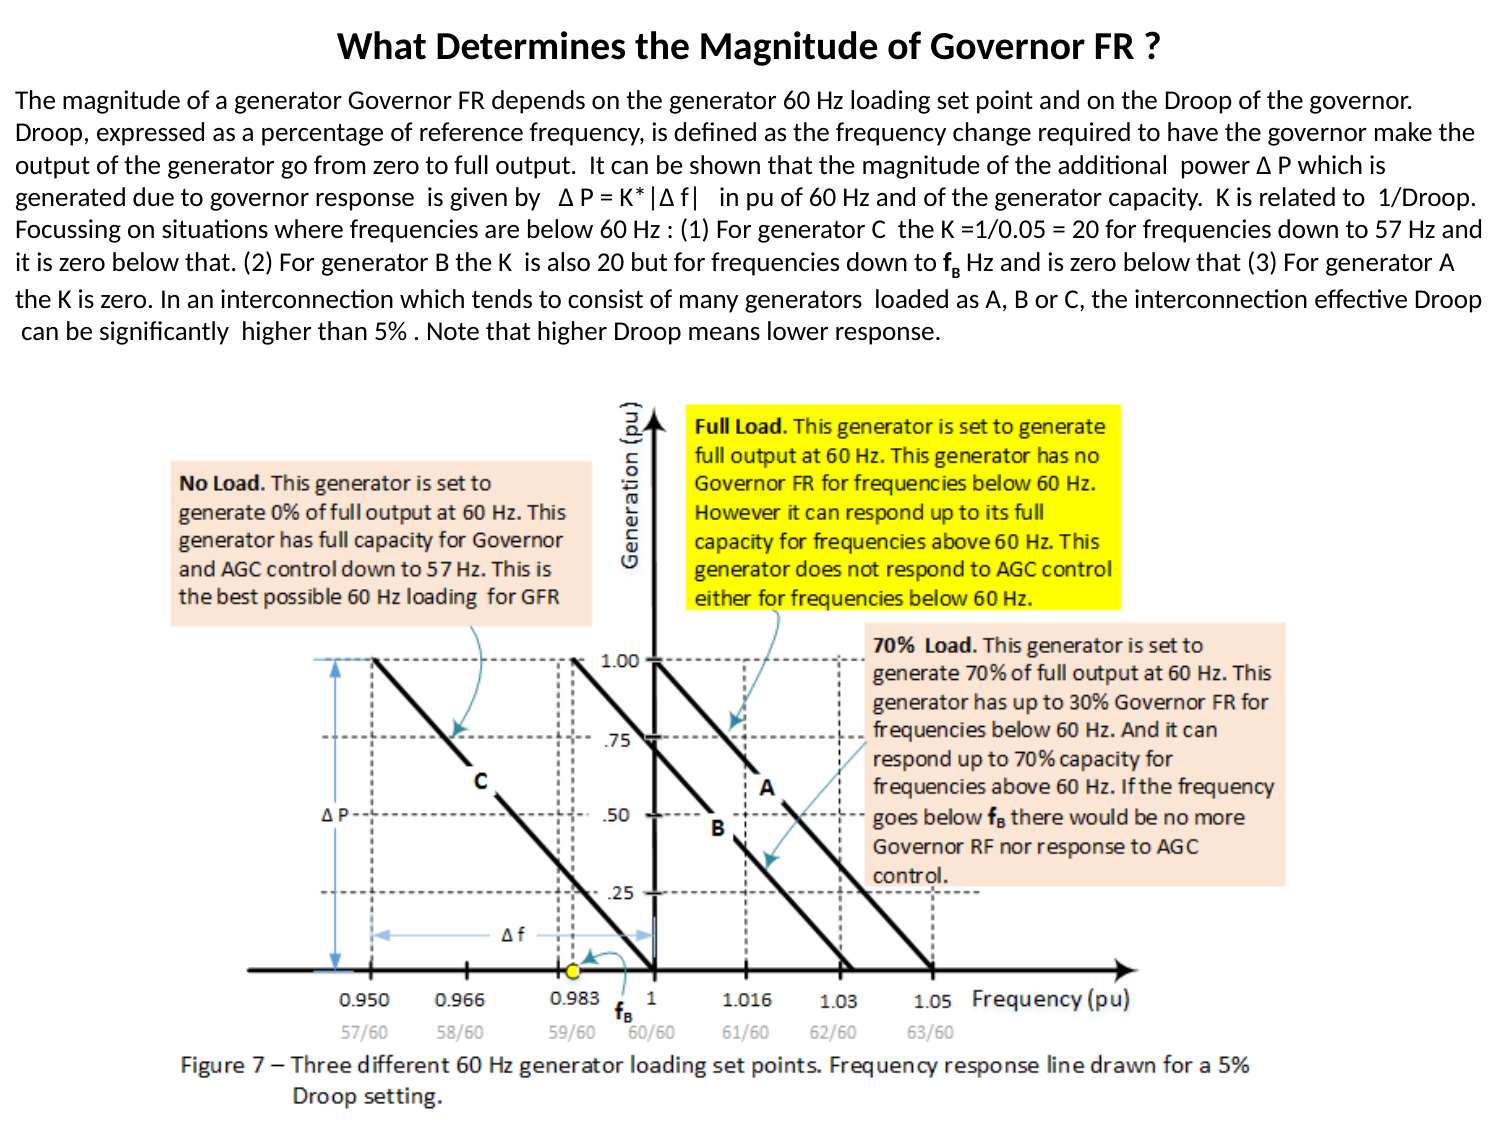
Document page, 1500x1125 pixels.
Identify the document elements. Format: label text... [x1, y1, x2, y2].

picture [166, 387, 1294, 1125]
list The magnitude of a generator Governor FR depends on the generator 60 Hz loading set point and on the Droop of the governor. Droop, expressed as a percentage of reference frequency, is defined as the frequency change required to have the governor make the output of the generator go from zero to full output. It can be shown that the magnitude of the additional power Δ P which is generated due to governor response is given by Δ P = K*|Δ f| in pu of 60 Hz and of the generator capacity. K is related to 1/Droop. Focussing on situations where frequencies are below 60 Hz : (1) For generator C the K =1/0.05 = 20 for frequencies down to 57 Hz and it is zero below that. (2) For generator B the K is also 20 but for frequencies down to fB Hz and is zero below that (3) For generator A the K is zero. In an interconnection which tends to consist of many generators loaded as A, B or C, the interconnection effective Droop can be significantly higher than 5% . Note that higher Droop means lower response. [0, 75, 1500, 1125]
title What Determines the Magnitude of Governor FR ? [75, 12, 1425, 75]
